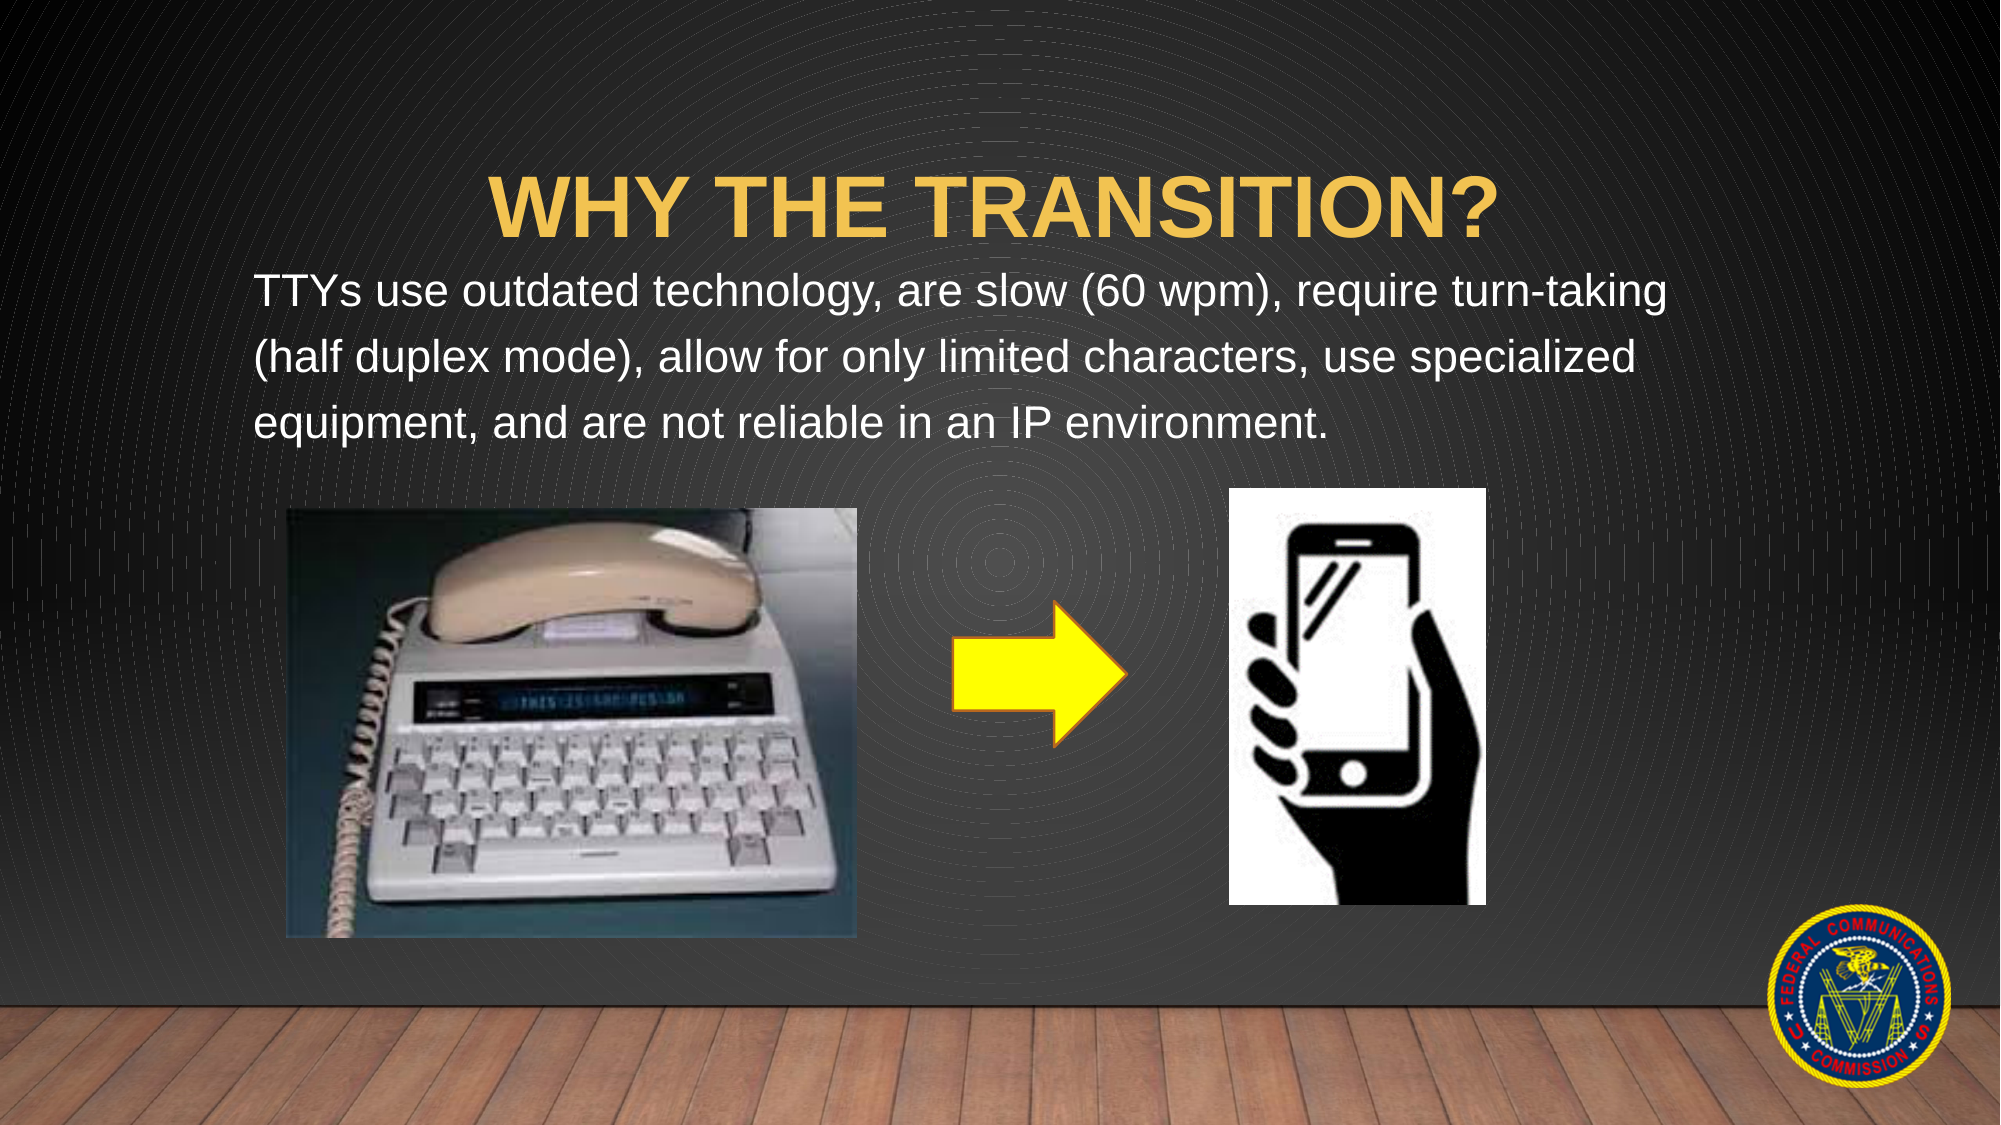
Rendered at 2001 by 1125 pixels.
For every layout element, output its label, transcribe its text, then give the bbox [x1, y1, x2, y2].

list TTYs use outdated technology, are slow (60 wpm), require turn-taking (half duplex mode), allow for only limited characters, use specialized equipment, and are not reliable in an IP environment. [238, 166, 1763, 956]
picture [1229, 487, 1486, 905]
picture [285, 508, 857, 938]
title Why the transition? [233, 146, 1758, 271]
picture [0, 904, 2000, 1125]
text_box [951, 599, 1129, 749]
